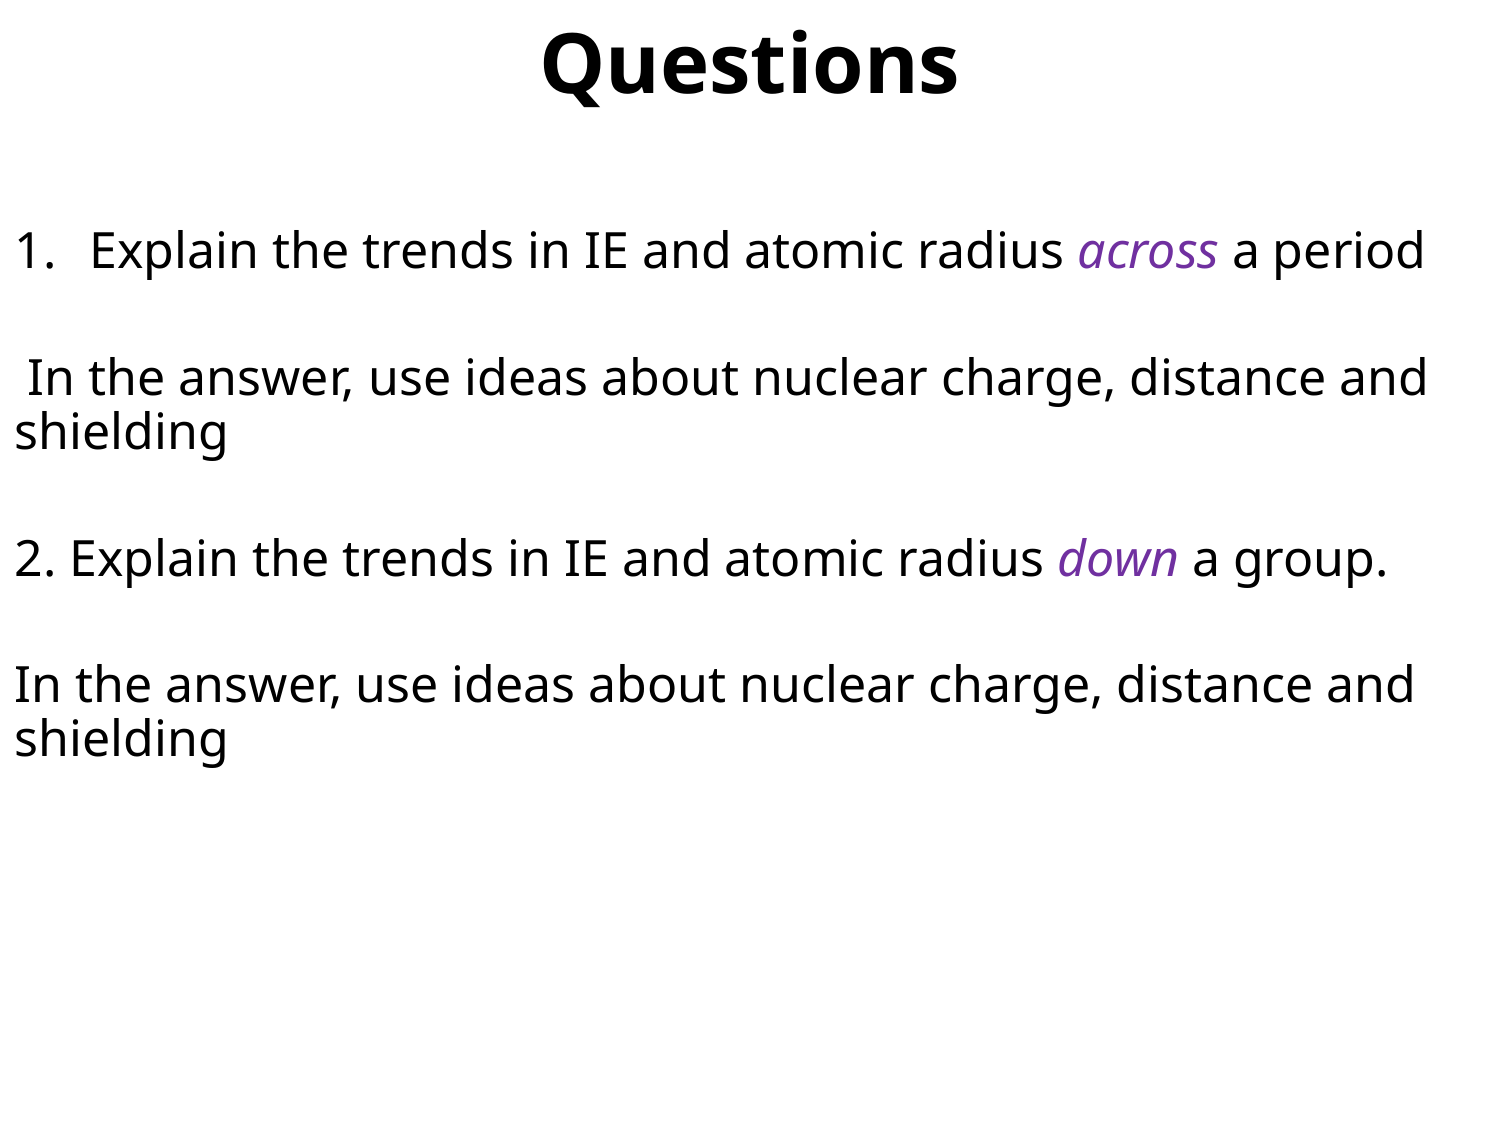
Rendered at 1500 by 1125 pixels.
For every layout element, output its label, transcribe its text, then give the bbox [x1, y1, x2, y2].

text_box Questions [0, 2, 1500, 118]
text_box Explain the trends in IE and atomic radius across a period In the answer, use ideas about nuclear charge, distance and shielding 2. Explain the trends in IE and atomic radius down a group. In the answer, use ideas about nuclear charge, distance and shielding [0, 218, 1500, 976]
